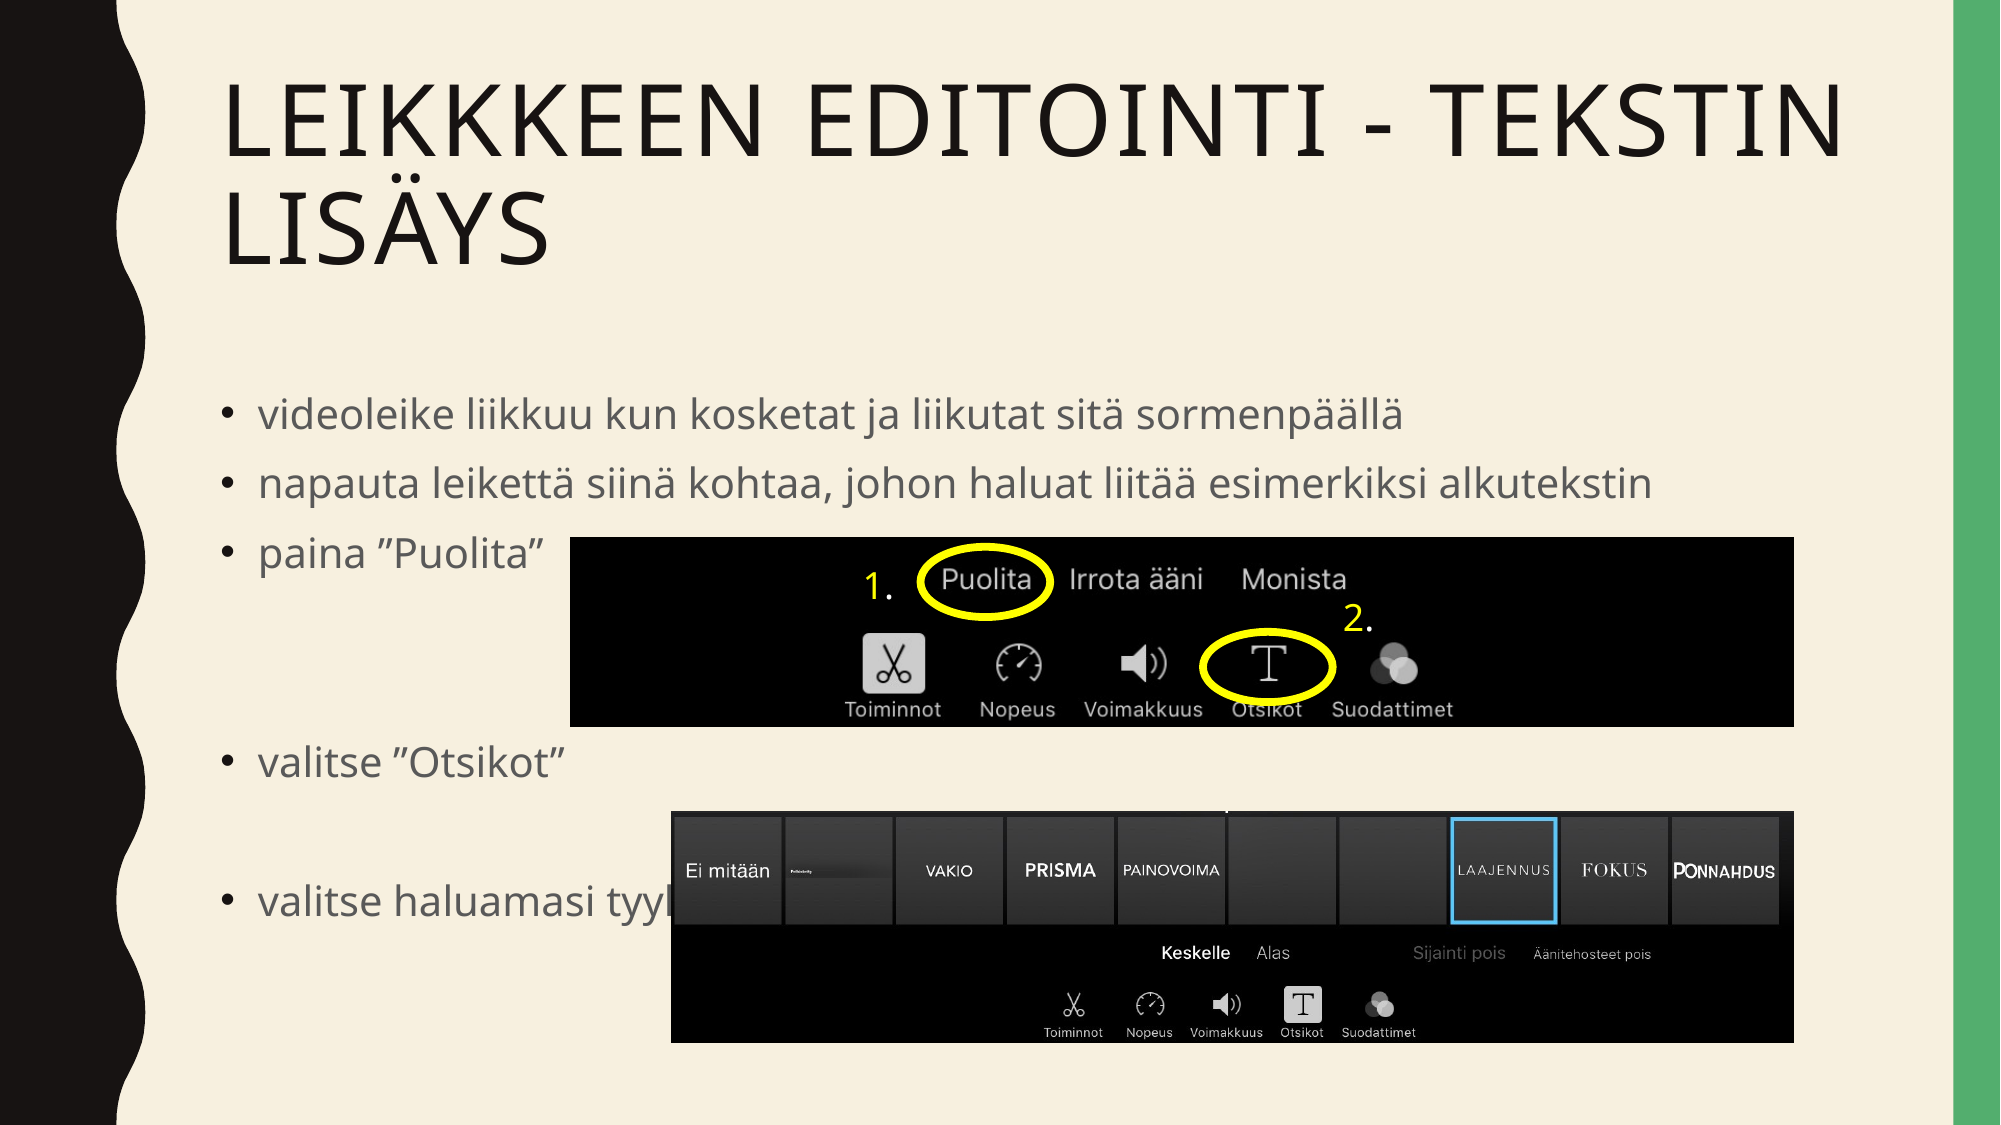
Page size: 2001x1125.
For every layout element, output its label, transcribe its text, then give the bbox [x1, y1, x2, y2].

picture [671, 811, 1795, 1043]
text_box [569, 537, 1794, 727]
title LEIKKkeen editointi - tekstin lisäys [205, 62, 1875, 308]
list videoleike liikkuu kun kosketat ja liikutat sitä sormenpäällä napauta leikettä siinä kohtaa, johon haluat liitää esimerkiksi alkutekstin paina ”Puolita” valitse ”Otsikot” valitse haluamasi tyyli [205, 375, 1875, 1104]
